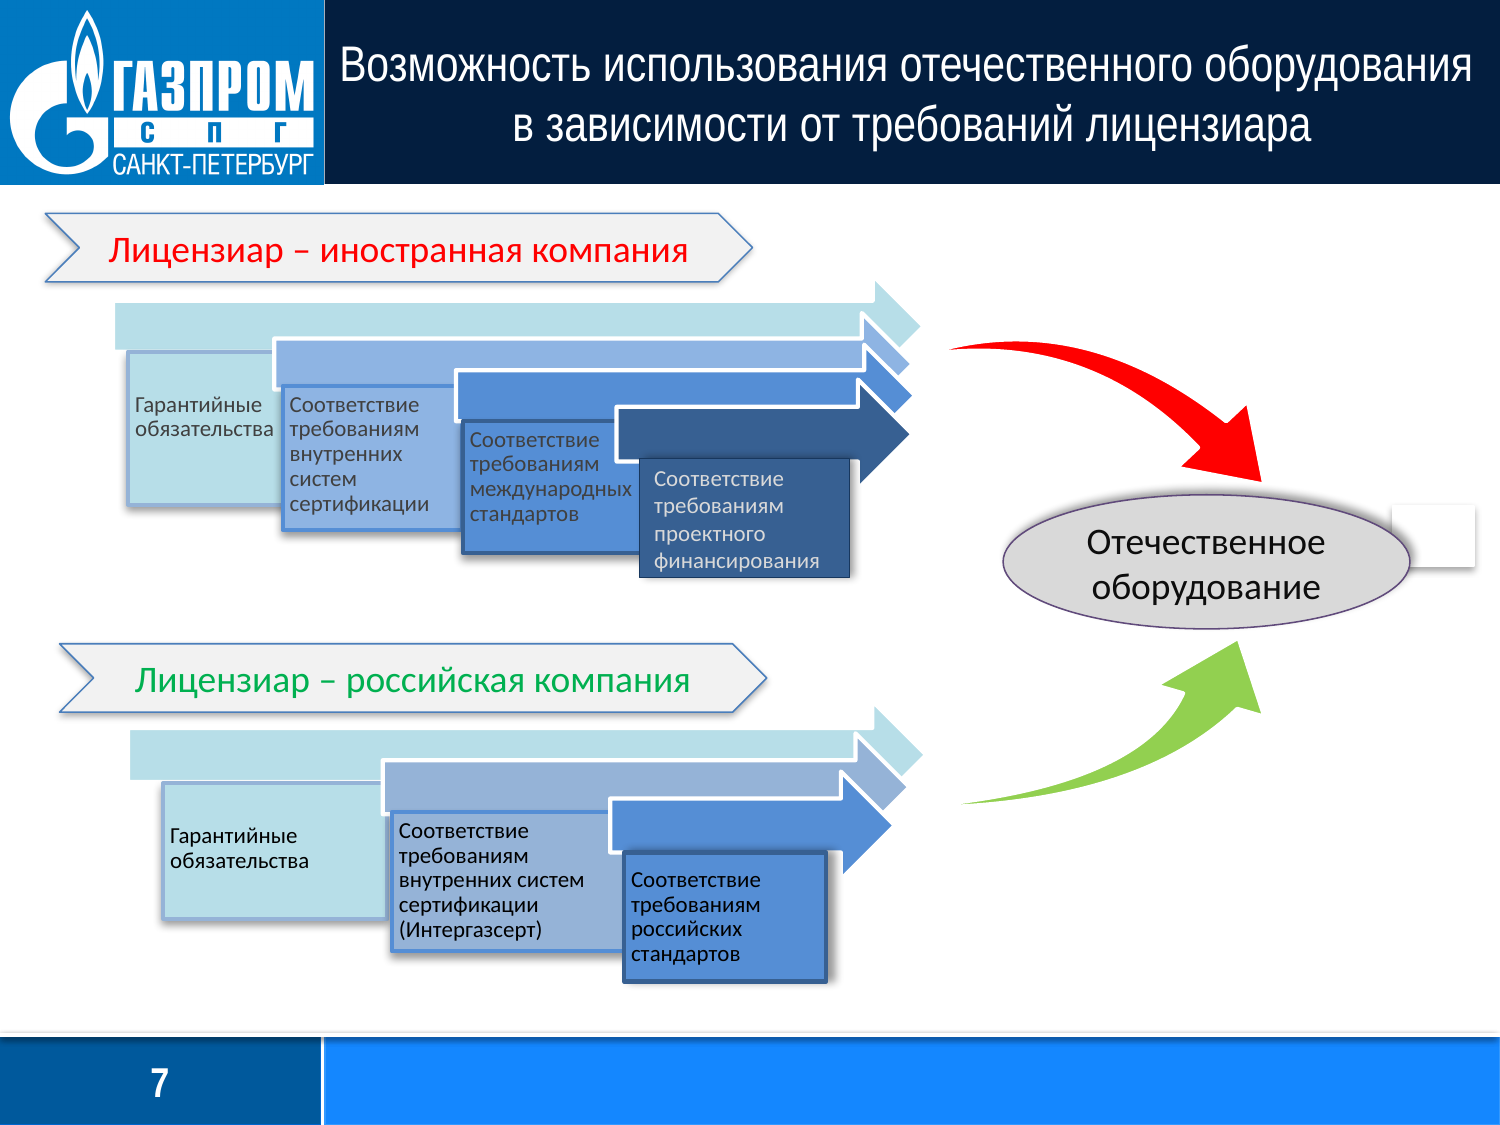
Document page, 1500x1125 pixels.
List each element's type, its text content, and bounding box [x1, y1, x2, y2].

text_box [24, 248, 1014, 611]
text_box [1018, 337, 1267, 486]
text_box [1392, 505, 1475, 567]
text_box Отечественное оборудование [1018, 493, 1411, 630]
text_box [1087, 635, 1267, 790]
text_box Лицензиар – российская компания [58, 642, 768, 678]
text_box Лицензиар – иностранная компания [44, 212, 754, 247]
picture [0, 0, 324, 185]
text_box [0, 679, 1083, 1042]
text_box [0, 1034, 1500, 1125]
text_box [326, 0, 1500, 185]
